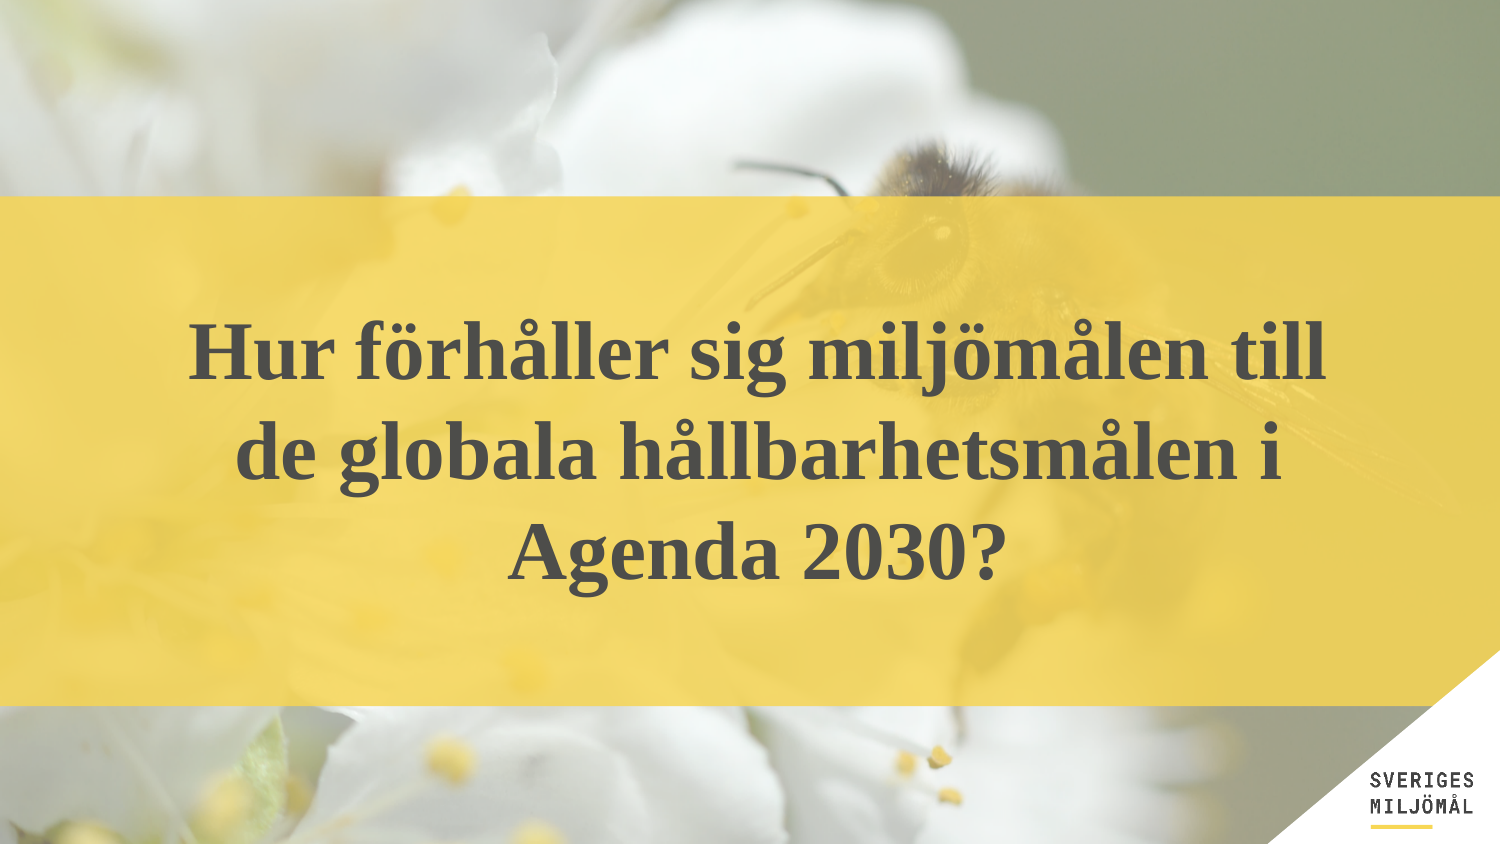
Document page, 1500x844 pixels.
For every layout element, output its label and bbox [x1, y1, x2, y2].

picture [0, 0, 1500, 844]
text_box [1269, 651, 1500, 844]
